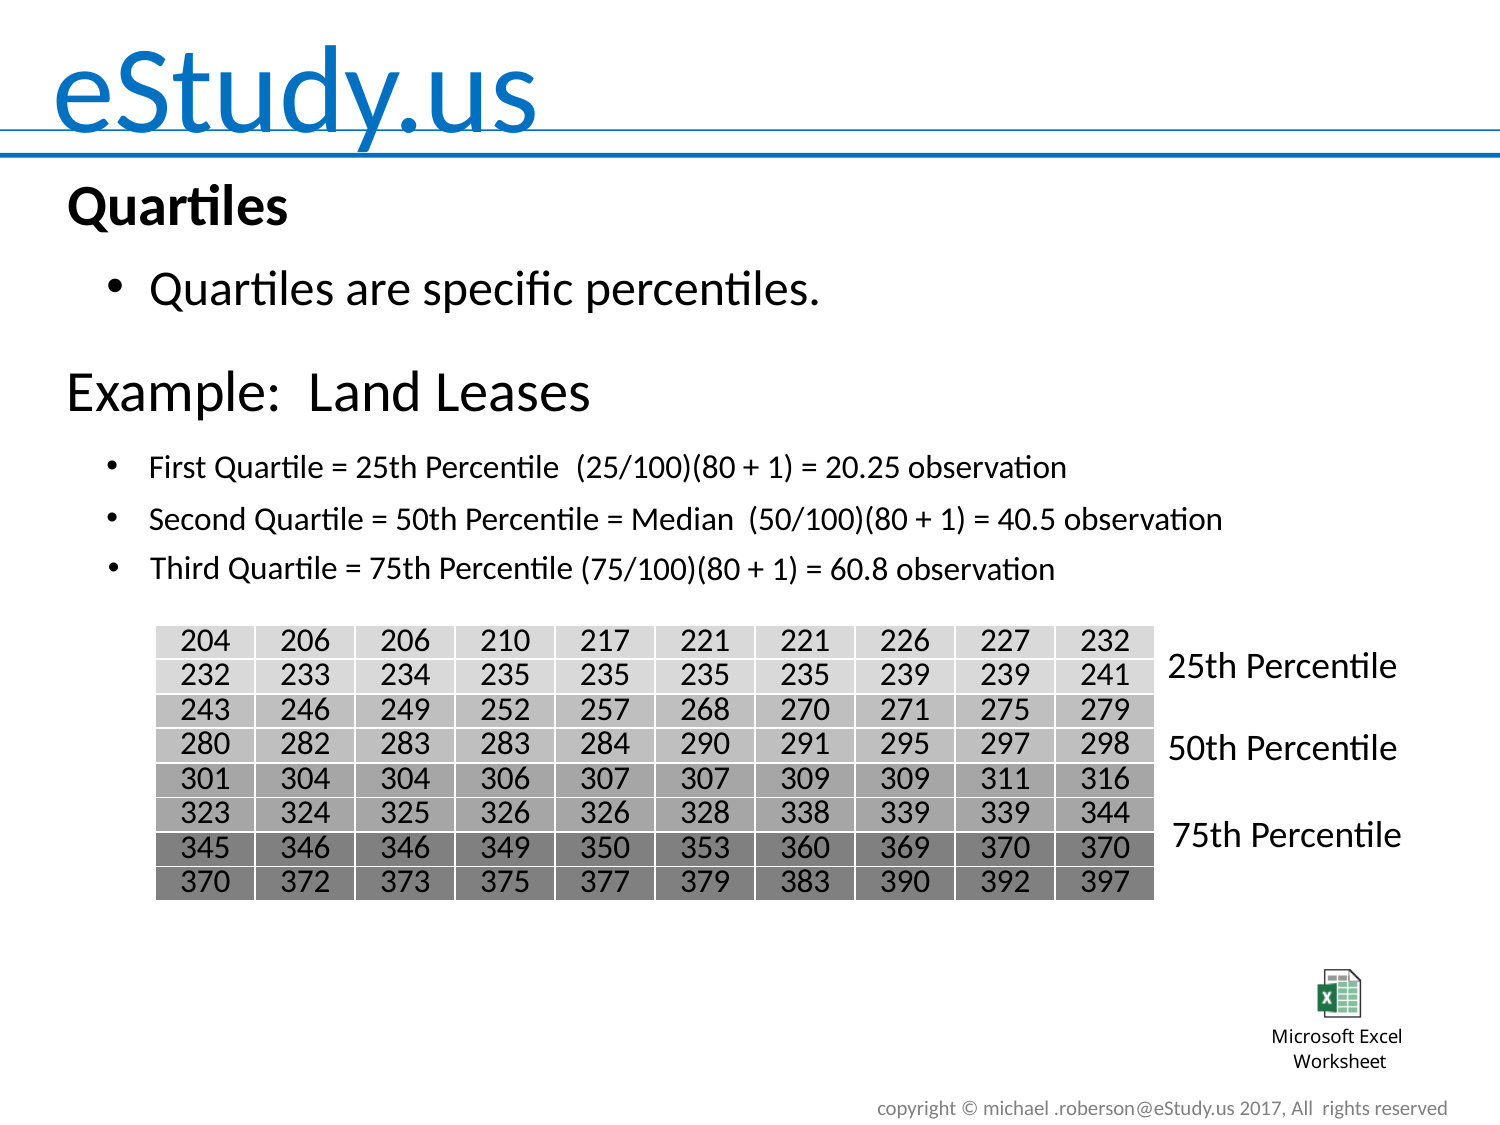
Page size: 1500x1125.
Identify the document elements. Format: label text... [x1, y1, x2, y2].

table_cell 377 [556, 867, 654, 900]
table_cell 306 [456, 764, 554, 797]
table_cell 309 [756, 764, 854, 797]
table_header 206 [356, 626, 454, 658]
table_header 206 [256, 626, 354, 658]
table_header 232 [1056, 626, 1154, 658]
text_box 25th Percentile [1152, 633, 1413, 693]
table_cell 234 [356, 660, 454, 693]
table_cell 316 [1056, 764, 1154, 797]
table_cell 275 [956, 695, 1054, 727]
table_cell 325 [356, 798, 454, 831]
table_cell 375 [456, 867, 554, 900]
table_cell 279 [1056, 695, 1154, 727]
table_cell 311 [956, 764, 1054, 797]
table_cell 298 [1056, 729, 1152, 762]
table_cell 235 [756, 660, 854, 693]
table_cell 326 [556, 798, 654, 831]
text_box (50/100)(80 + 1) = 40.5 observation [733, 487, 1246, 547]
text_box Third Quartile = 75th Percentile [93, 531, 969, 602]
table_cell 284 [556, 729, 654, 762]
table_cell 323 [156, 798, 254, 831]
table_cell 307 [556, 764, 654, 797]
table_cell 268 [656, 695, 754, 727]
table_cell 291 [756, 729, 854, 762]
table_cell 246 [256, 695, 354, 727]
text_box 75th Percentile [1157, 803, 1418, 863]
title Quartiles [52, 159, 1328, 238]
table_cell 235 [656, 660, 754, 693]
table_cell 370 [956, 833, 1054, 866]
table_cell 339 [856, 798, 954, 831]
table_cell 290 [656, 729, 754, 762]
table_cell 397 [1056, 867, 1154, 900]
table_cell 346 [256, 833, 354, 866]
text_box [1264, 968, 1415, 1099]
table_cell 239 [856, 660, 954, 693]
table_cell 235 [556, 660, 654, 693]
table_cell 338 [756, 798, 854, 831]
table_cell 349 [456, 833, 554, 866]
text_box 50th Percentile [1152, 715, 1422, 776]
table_cell 326 [456, 798, 554, 831]
table_cell 369 [856, 833, 954, 866]
text_box (75/100)(80 + 1) = 60.8 observation [565, 537, 1078, 597]
table_cell 304 [356, 764, 454, 797]
table_cell 295 [856, 729, 954, 762]
table_cell 271 [856, 695, 954, 727]
table_cell 270 [756, 695, 854, 727]
table_cell 372 [256, 867, 354, 900]
table_cell 350 [556, 833, 654, 866]
table_cell 239 [956, 660, 1054, 693]
table_cell 373 [356, 867, 454, 900]
table_cell 328 [656, 798, 754, 831]
table_cell 370 [1056, 833, 1154, 866]
table_cell 233 [256, 660, 354, 693]
table_cell 370 [156, 867, 254, 900]
table_cell 241 [1056, 660, 1152, 693]
table_cell 252 [456, 695, 554, 727]
table_header 227 [956, 626, 1054, 658]
table_cell 392 [956, 867, 1054, 900]
table_cell 243 [156, 695, 254, 727]
table_cell 304 [256, 764, 354, 797]
table_cell 257 [556, 695, 654, 727]
table_cell 324 [256, 798, 354, 831]
table_cell 346 [356, 833, 454, 866]
table_header 221 [656, 626, 754, 658]
table_cell 283 [356, 729, 454, 762]
table_cell 353 [656, 833, 754, 866]
table_cell 383 [756, 867, 854, 900]
table_header 221 [756, 626, 854, 658]
table_header 210 [456, 626, 554, 658]
table_cell 282 [256, 729, 354, 762]
table_cell 232 [156, 660, 254, 693]
table_cell 301 [156, 764, 254, 797]
table_cell 283 [456, 729, 554, 762]
table_cell 249 [356, 695, 454, 727]
table_header 217 [556, 626, 654, 658]
text_box (25/100)(80 + 1) = 20.25 observation [553, 435, 1132, 495]
table_cell 235 [456, 660, 554, 693]
table_cell 345 [156, 833, 254, 866]
text_box Example: Land Leases [52, 355, 931, 420]
table_cell 309 [856, 764, 954, 797]
table_cell 297 [956, 729, 1054, 762]
text_box First Quartile = 25th Percentile [91, 435, 553, 487]
table_cell 344 [1056, 798, 1154, 831]
table_cell 280 [156, 729, 254, 762]
text_box Quartiles are specific percentiles. [91, 253, 970, 318]
table_cell 390 [856, 867, 954, 900]
table_header 226 [856, 626, 954, 658]
table_cell 307 [656, 764, 754, 797]
table_header 204 [156, 626, 254, 658]
table_cell 339 [956, 798, 1054, 831]
text_box Second Quartile = 50th Percentile = Median [91, 487, 733, 547]
table_cell 379 [656, 867, 754, 900]
table_cell 360 [756, 833, 854, 866]
